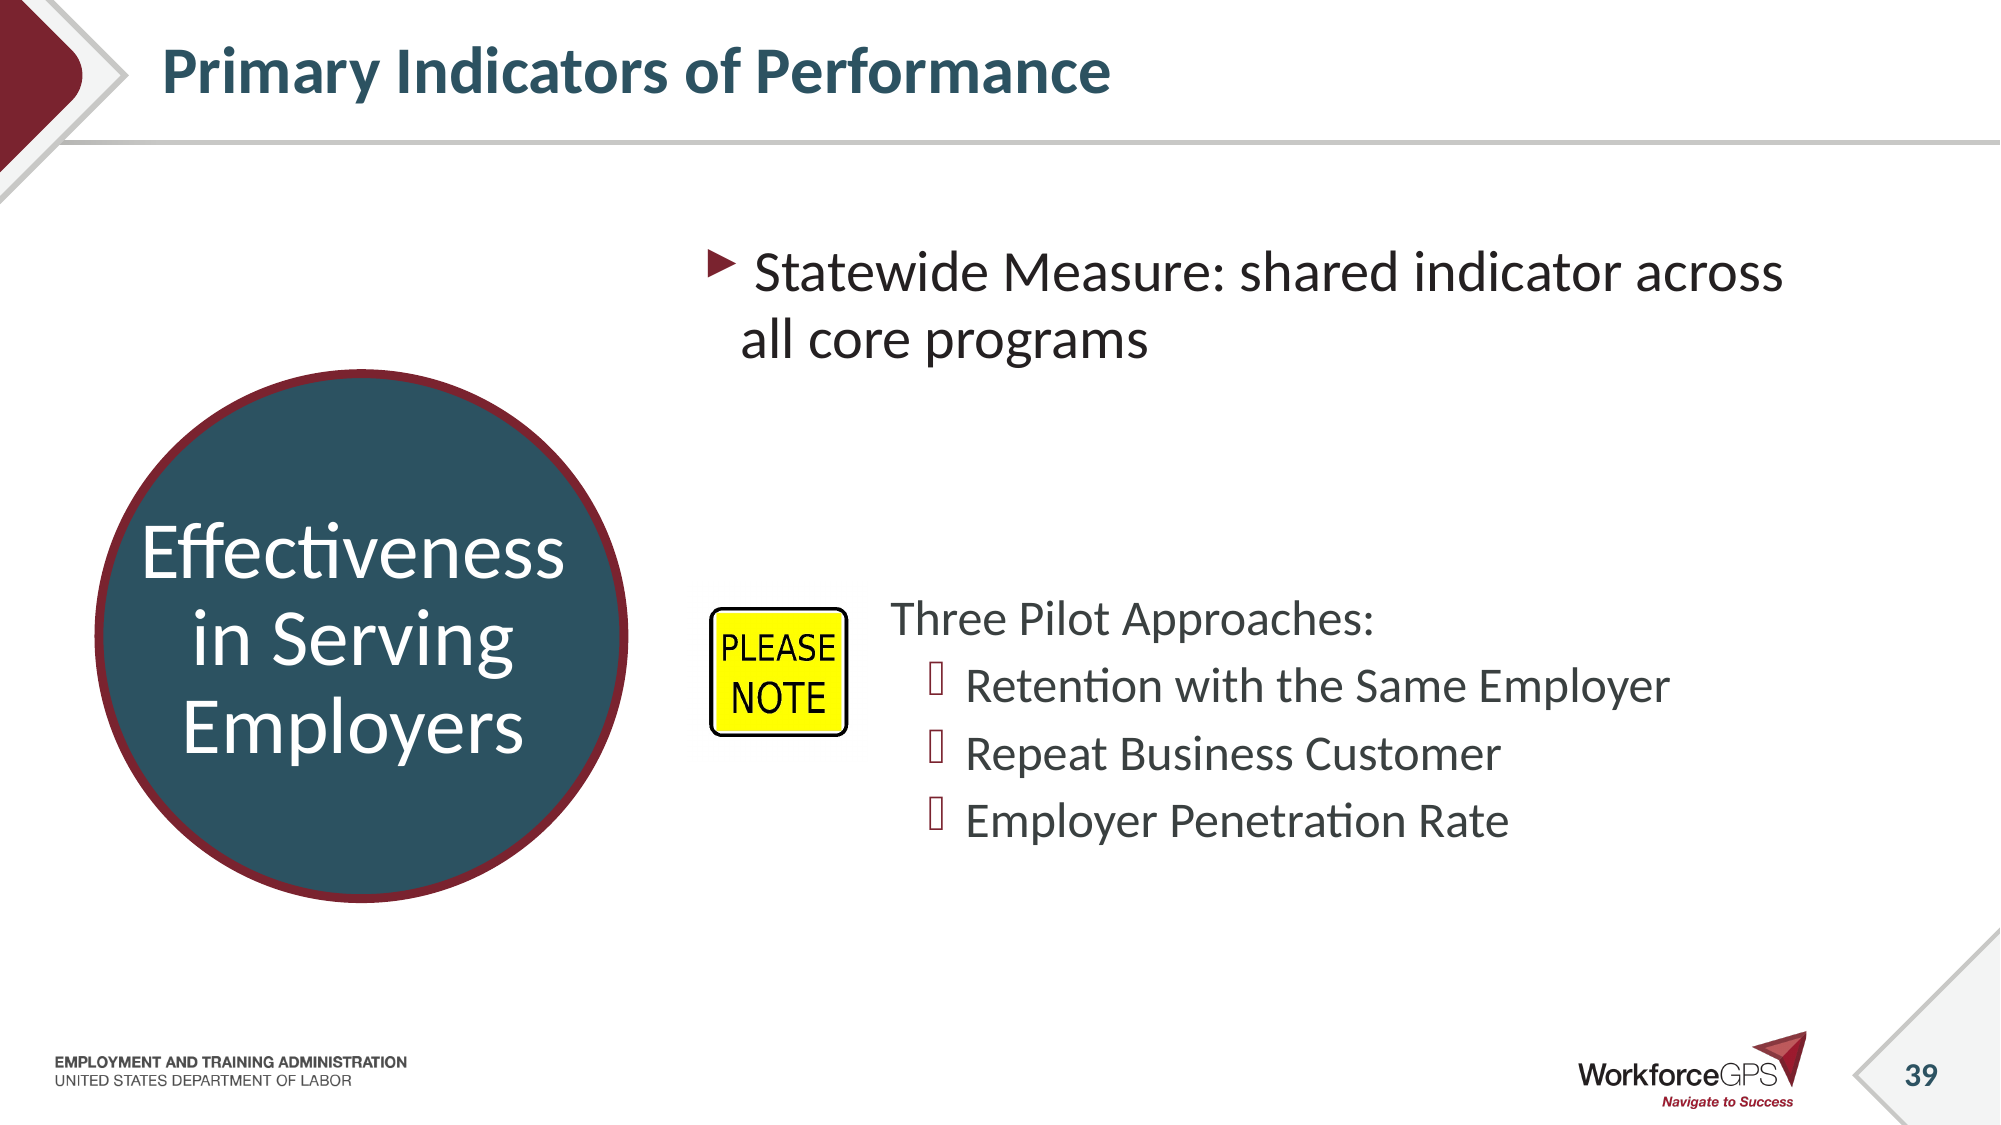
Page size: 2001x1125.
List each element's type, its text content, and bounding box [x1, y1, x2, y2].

text_box Effectiveness in Serving Employers [132, 416, 575, 863]
list Statewide Measure: shared indicator across all core programs Three Pilot Approaches: Retention with the Same Employer Repeat Business Customer Employer Penetration Rate [687, 230, 1845, 428]
text_box [220, 863, 503, 904]
picture [687, 581, 869, 763]
slide_number 39 [1867, 1042, 1975, 1103]
text_box [94, 499, 132, 773]
text_box Reports [47, 1049, 420, 1095]
text_box [210, 369, 513, 416]
text_box [575, 476, 629, 797]
title Primary Indicators of Performance [132, 7, 1950, 137]
